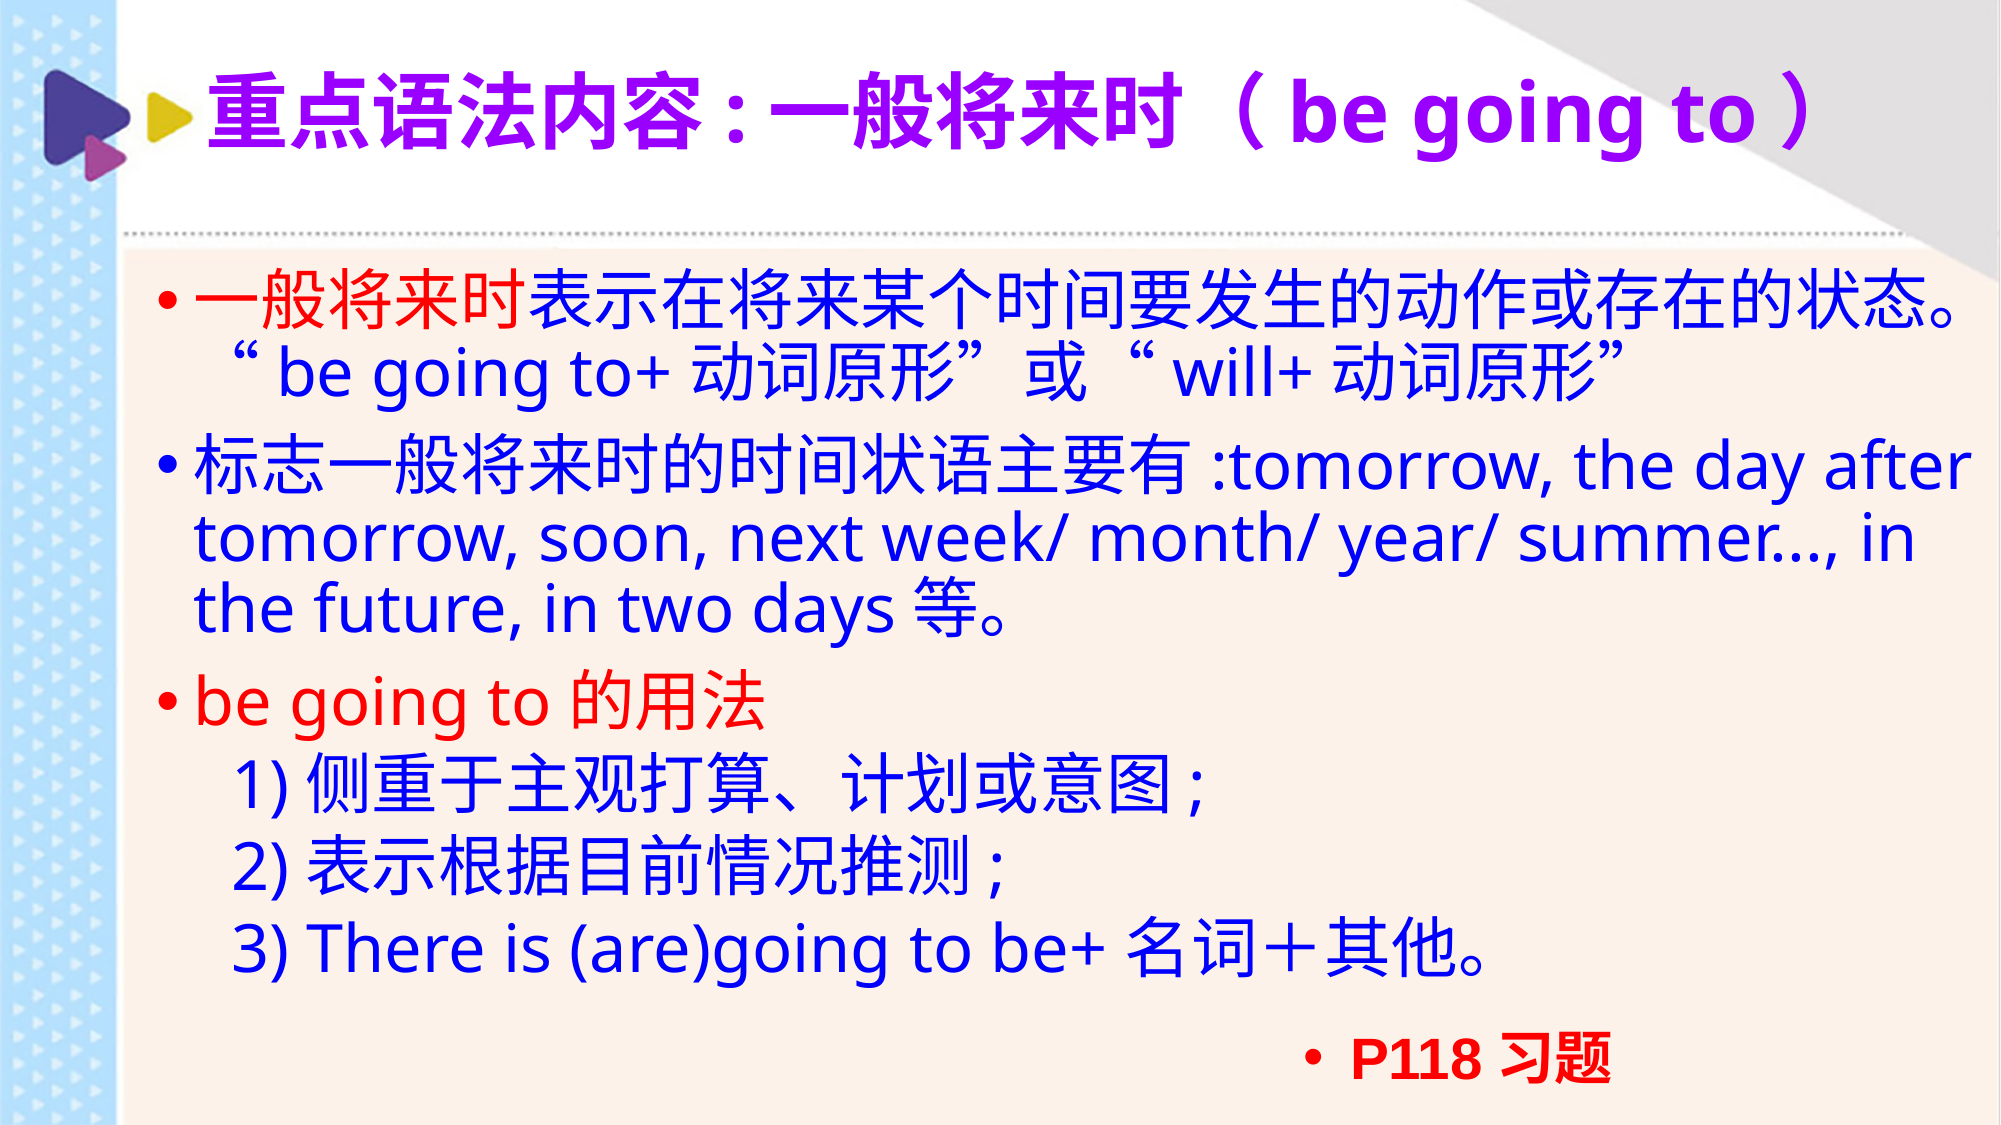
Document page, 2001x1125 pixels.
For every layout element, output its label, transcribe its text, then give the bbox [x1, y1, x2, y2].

text_box P118习题 [1288, 1013, 1868, 1099]
picture [0, 0, 2001, 1125]
title 重点语法内容:一般将来时（be going to） [190, 45, 1916, 186]
list 一般将来时表示在将来某个时间要发生的动作或存在的状态。“be going to+动词原形”或“will+动词原形” 标志一般将来时的时间状语主要有:tomorrow, the day after tomorrow, soon, next week/ month/ year/ summer..., in the future, in two days等。 be going to的用法 1)侧重于主观打算、计划或意图; 2)表示根据目前情况推测; 3) There is (are)going to be+名词＋其他。 [140, 259, 2000, 974]
